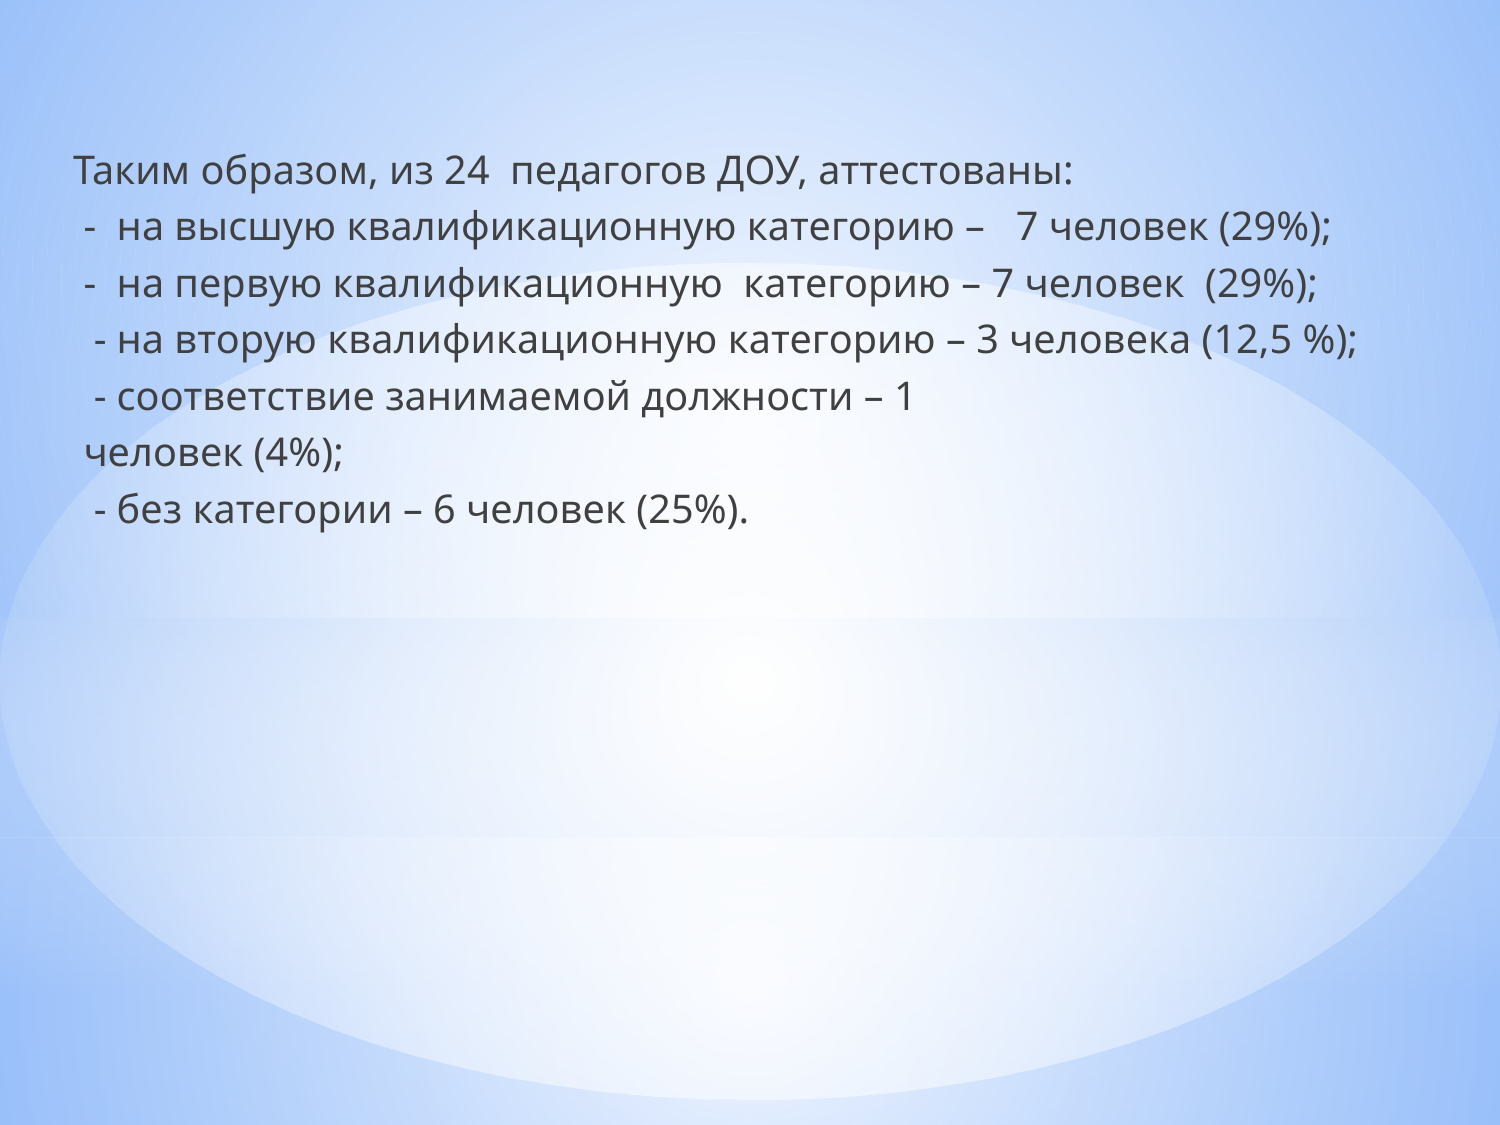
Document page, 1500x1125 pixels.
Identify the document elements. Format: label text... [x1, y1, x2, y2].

list Таким образом, из 24 педагогов ДОУ, аттестованы: - на высшую квалификационную категорию – 7 человек (29%); - на первую квалификационную категорию – 7 человек (29%); - на вторую квалификационную категорию – 3 человека (12,5 %); - соответствие занимаемой должности – 1 человек (4%); - без категории – 6 человек (25%). [53, 137, 1399, 708]
